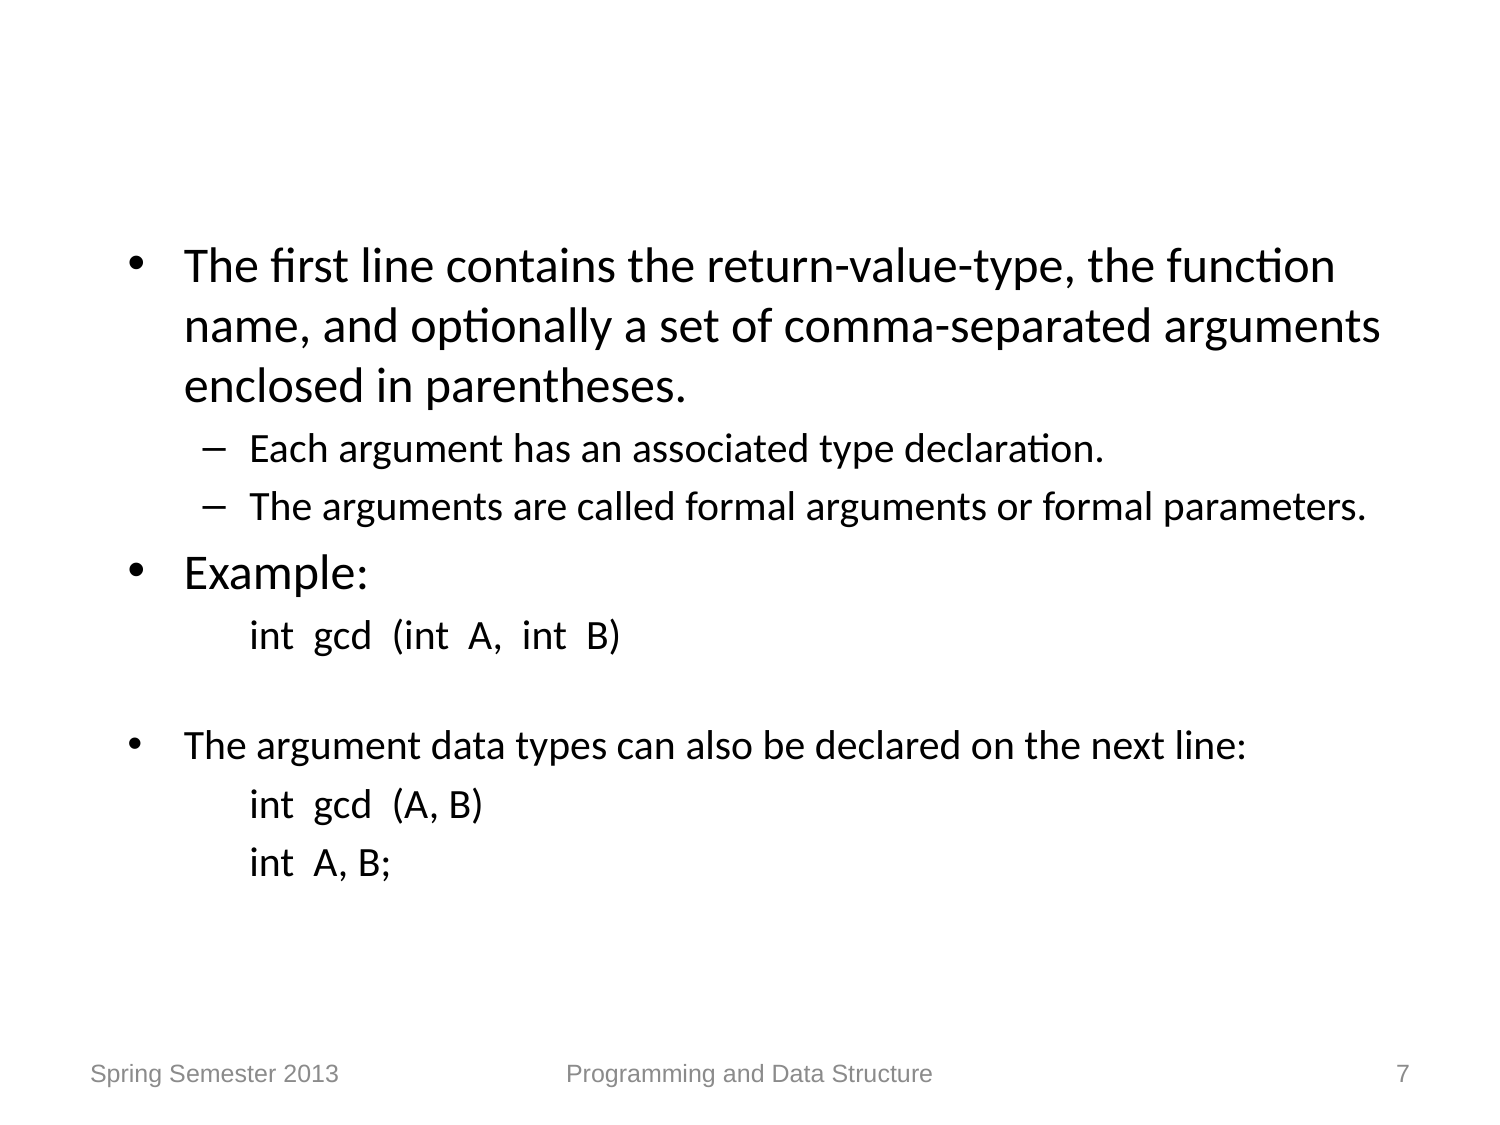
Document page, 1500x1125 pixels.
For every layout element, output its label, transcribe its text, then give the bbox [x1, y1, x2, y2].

list The first line contains the return-value-type, the function name, and optionally a set of comma-separated arguments enclosed in parentheses. Each argument has an associated type declaration. The arguments are called formal arguments or formal parameters. Example: int gcd (int A, int B) The argument data types can also be declared on the next line: int gcd (A, B) int A, B; [112, 224, 1444, 1048]
slide_number Spring Semester 2013 [75, 1042, 425, 1103]
slide_number 7 [1074, 1042, 1425, 1103]
footer Programming and Data Structure [512, 1042, 988, 1103]
